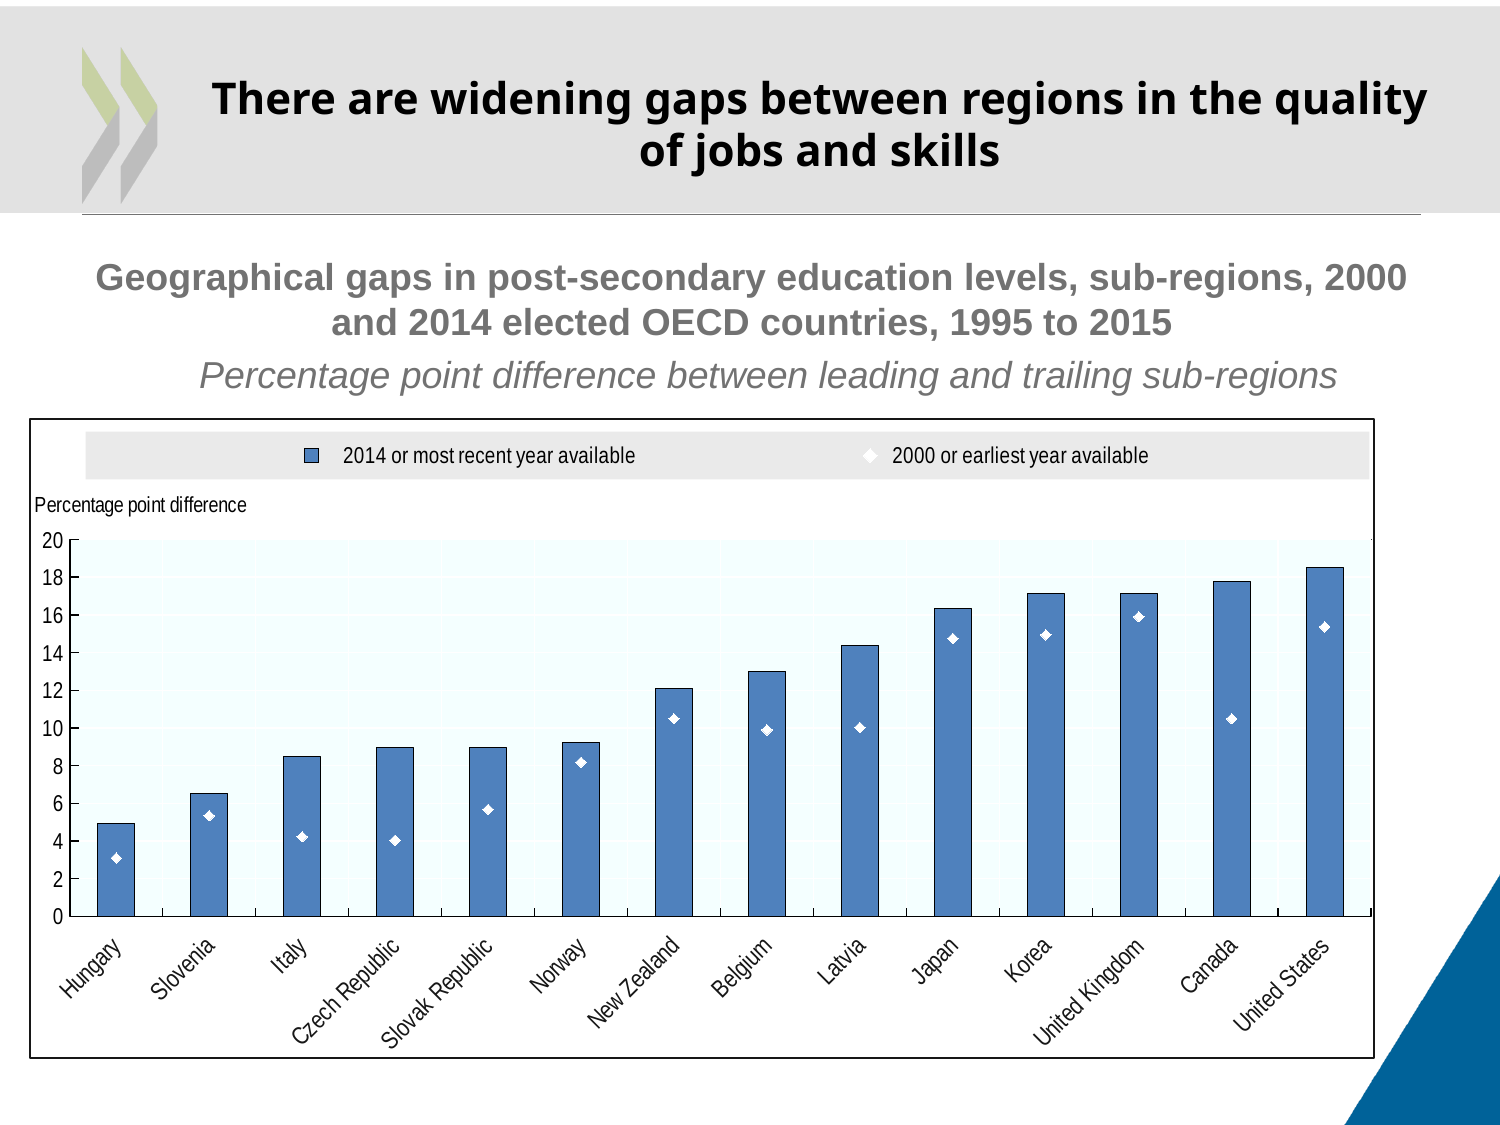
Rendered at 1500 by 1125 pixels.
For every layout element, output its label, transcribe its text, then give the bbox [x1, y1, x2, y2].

chart [29, 417, 1376, 1059]
text_box Percentage point difference between leading and trailing sub-regions [162, 343, 1375, 404]
title There are widening gaps between regions in the quality of jobs and skills [177, 38, 1463, 207]
text_box Geographical gaps in post-secondary education levels, sub-regions, 2000 and 2014 elected OECD countries, 1995 to 2015 [49, 245, 1455, 441]
picture [1344, 874, 1500, 1125]
text_box [0, 5, 1500, 215]
